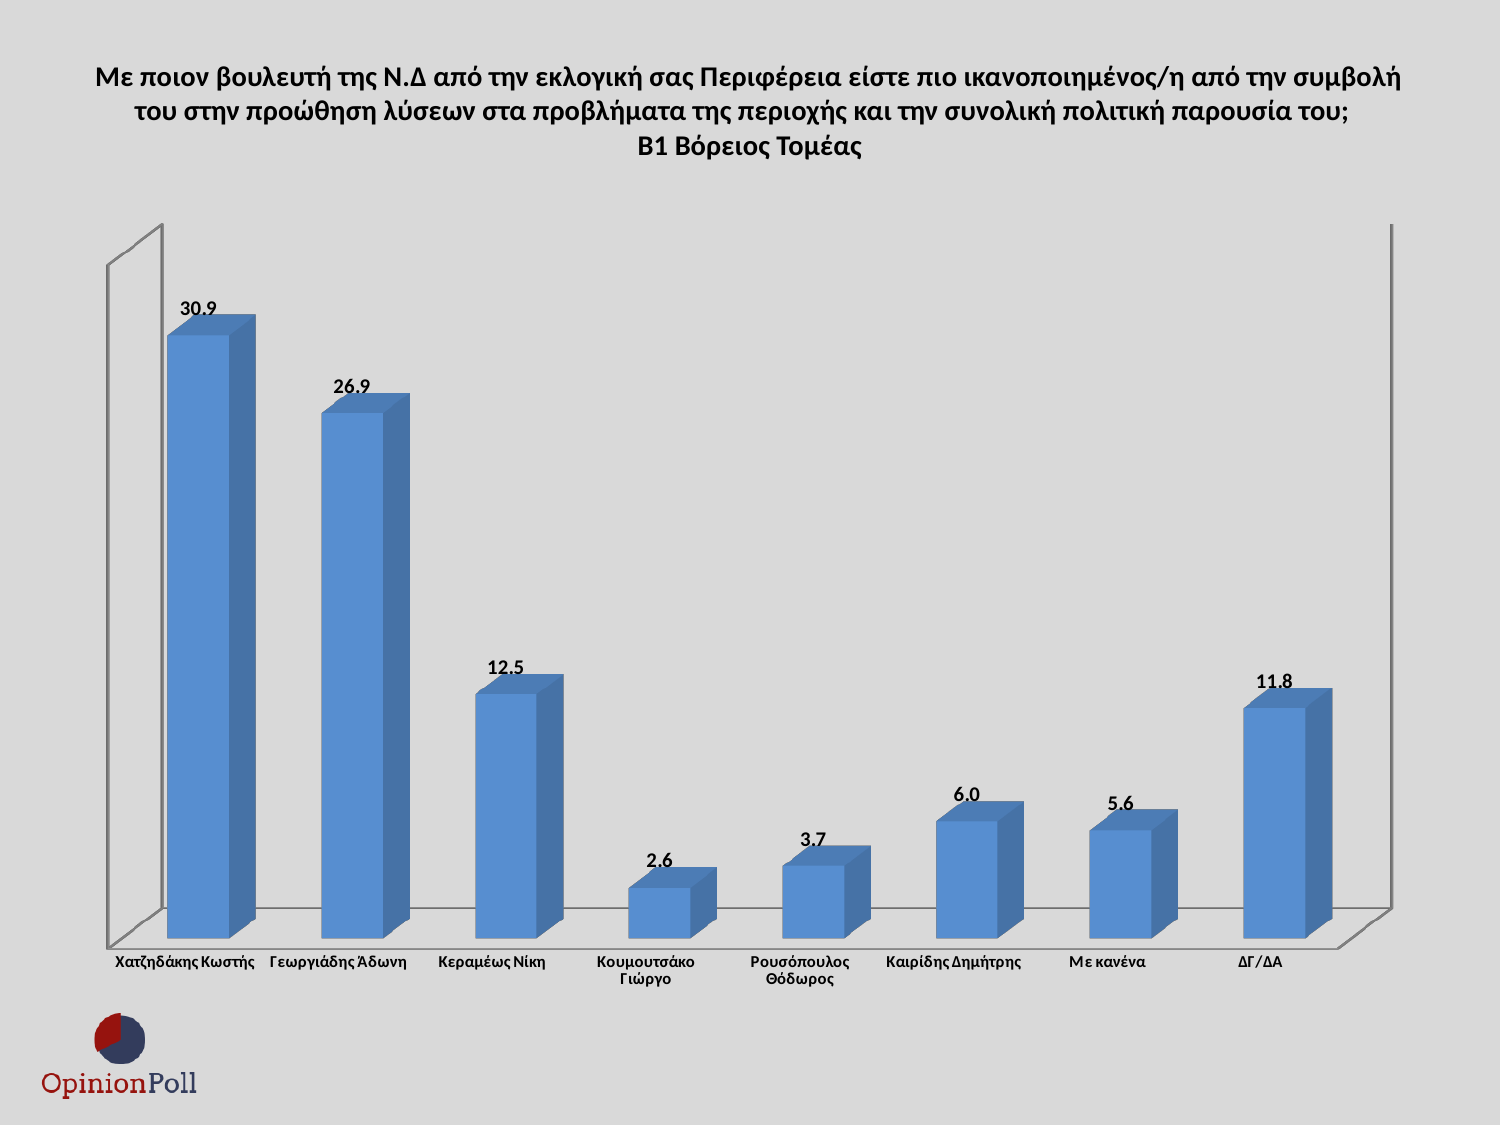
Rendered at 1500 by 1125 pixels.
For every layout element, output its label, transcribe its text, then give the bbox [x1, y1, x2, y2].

chart [74, 207, 1426, 1006]
picture [34, 1007, 204, 1101]
title Με ποιον βουλευτή της Ν.Δ από την εκλογική σας Περιφέρεια είστε πιο ικανοποιημένος/η από την συμβολή του στην προώθηση λύσεων στα προβλήματα της περιοχής και την συνολική πολιτική παρουσία του; Β1 Βόρειος Τομέας [75, 45, 1425, 207]
